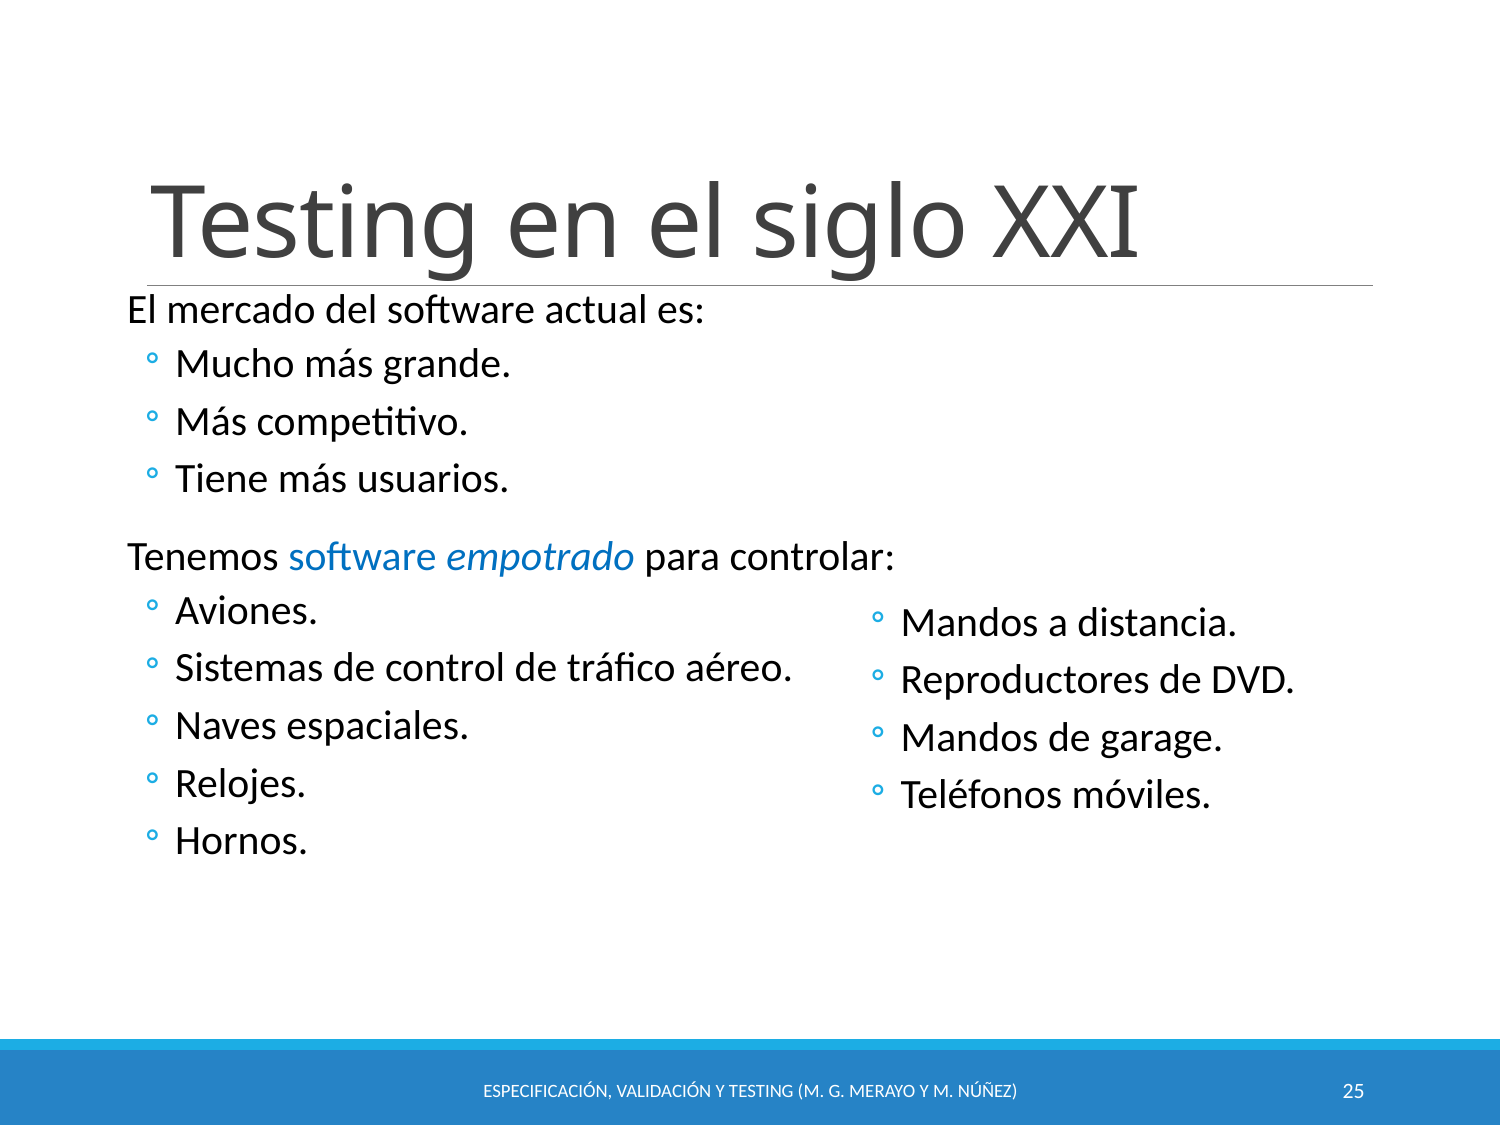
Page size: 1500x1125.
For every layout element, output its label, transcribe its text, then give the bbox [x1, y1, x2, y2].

list El mercado del software actual es: Mucho más grande. Más competitivo. Tiene más usuarios. Tenemos software empotrado para controlar: Aviones. Sistemas de control de tráfico aéreo. Naves espaciales. Relojes. Hornos. [112, 280, 916, 906]
title Testing en el siglo XXI [135, 47, 1459, 285]
text_box Mandos a distancia. Reproductores de DVD. Mandos de garage. Teléfonos móviles. [822, 592, 1321, 879]
slide_number 25 [1218, 1059, 1380, 1120]
footer Especificación, Validación y Testing (M. G. Merayo y M. Núñez) [453, 1059, 1047, 1120]
